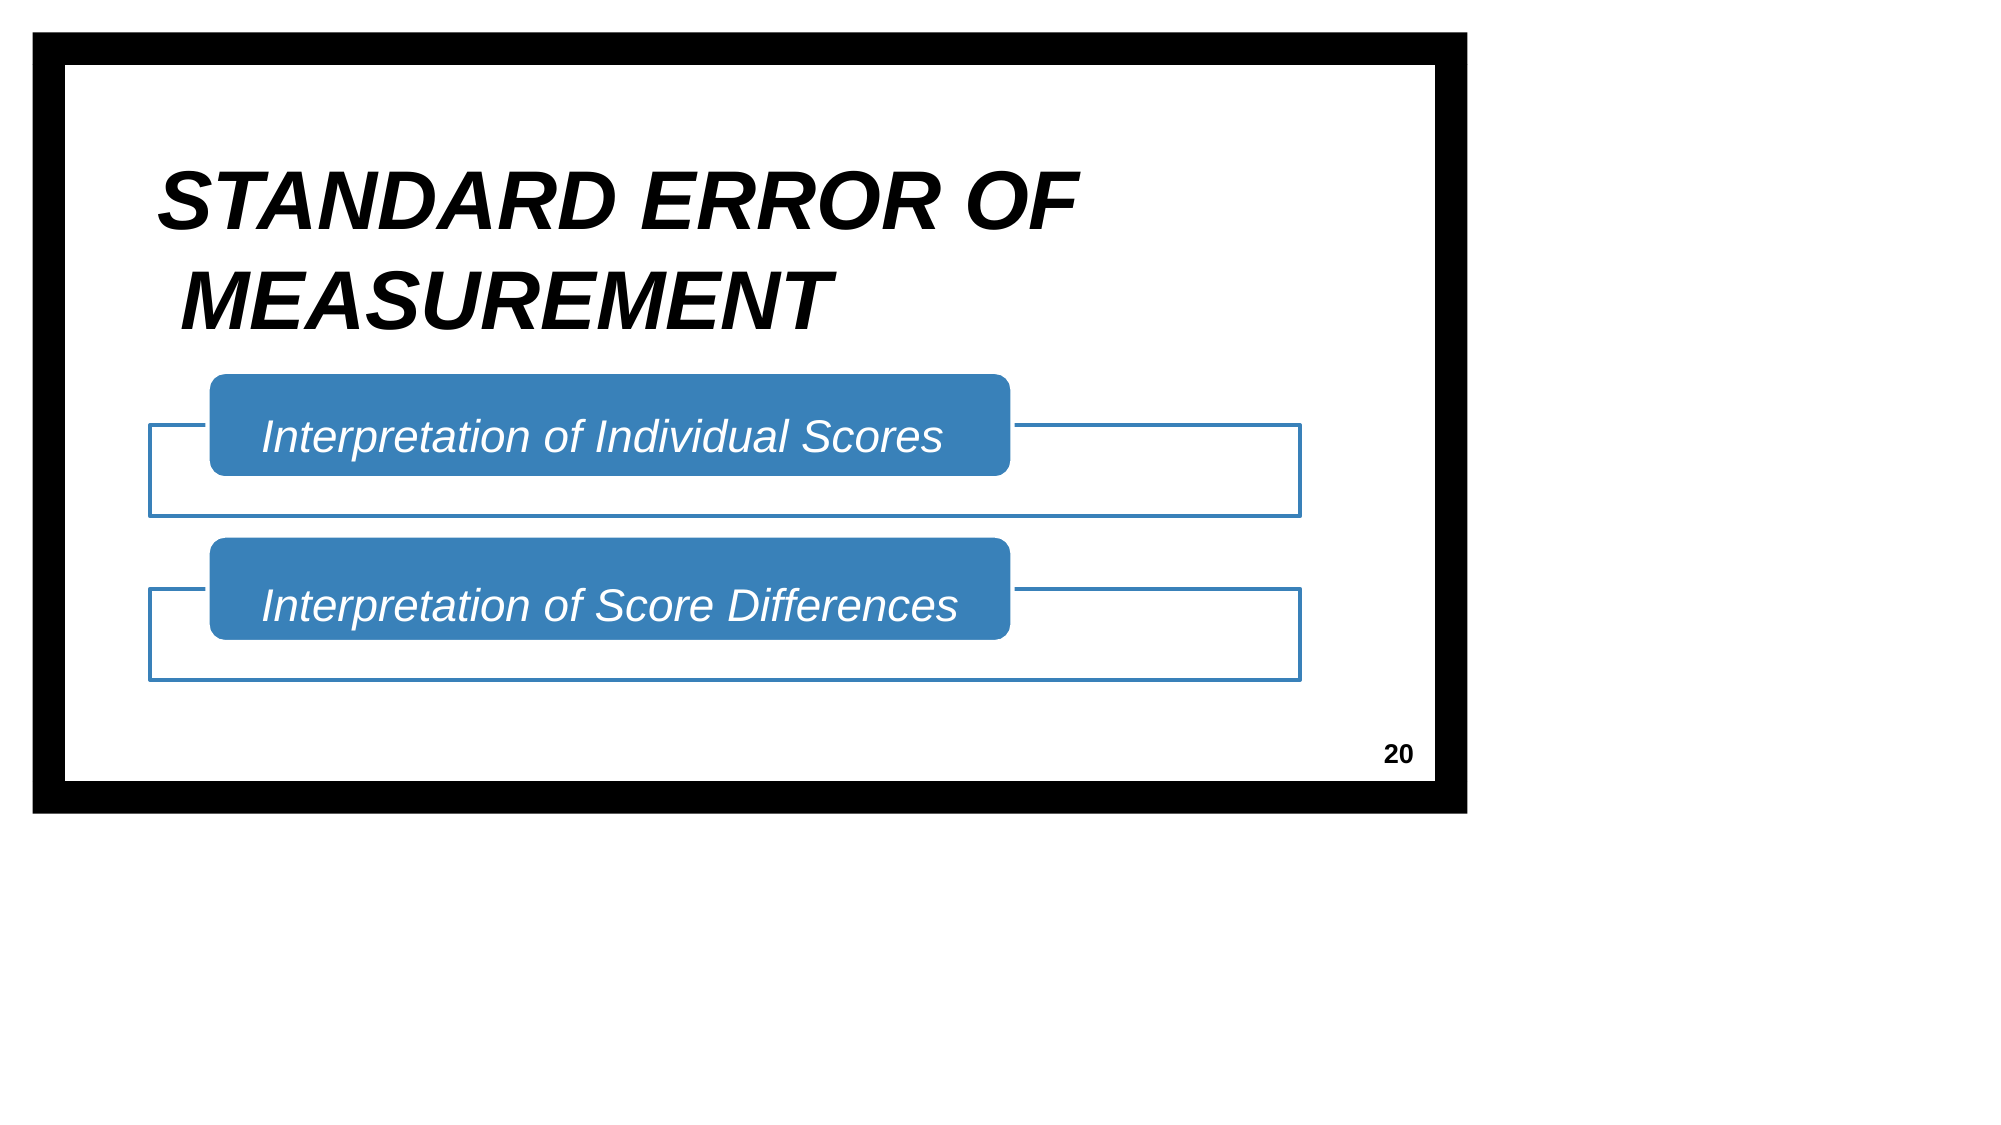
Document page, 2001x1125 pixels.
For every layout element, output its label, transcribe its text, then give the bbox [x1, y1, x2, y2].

text_box [32, 65, 65, 782]
text_box [32, 32, 1468, 65]
text_box [32, 781, 1468, 814]
text_box [207, 371, 1013, 479]
text_box [207, 535, 1013, 643]
text_box [150, 588, 1300, 680]
text_box [961, 425, 1300, 517]
title STANDARD ERROR OF MEASUREMENT [155, 142, 1100, 348]
text_box [150, 425, 259, 517]
text_box 20 [1381, 734, 1416, 771]
text_box Interpretation of Individual Scores Interpretation of Score Differences [259, 404, 961, 628]
text_box [1435, 64, 1468, 782]
